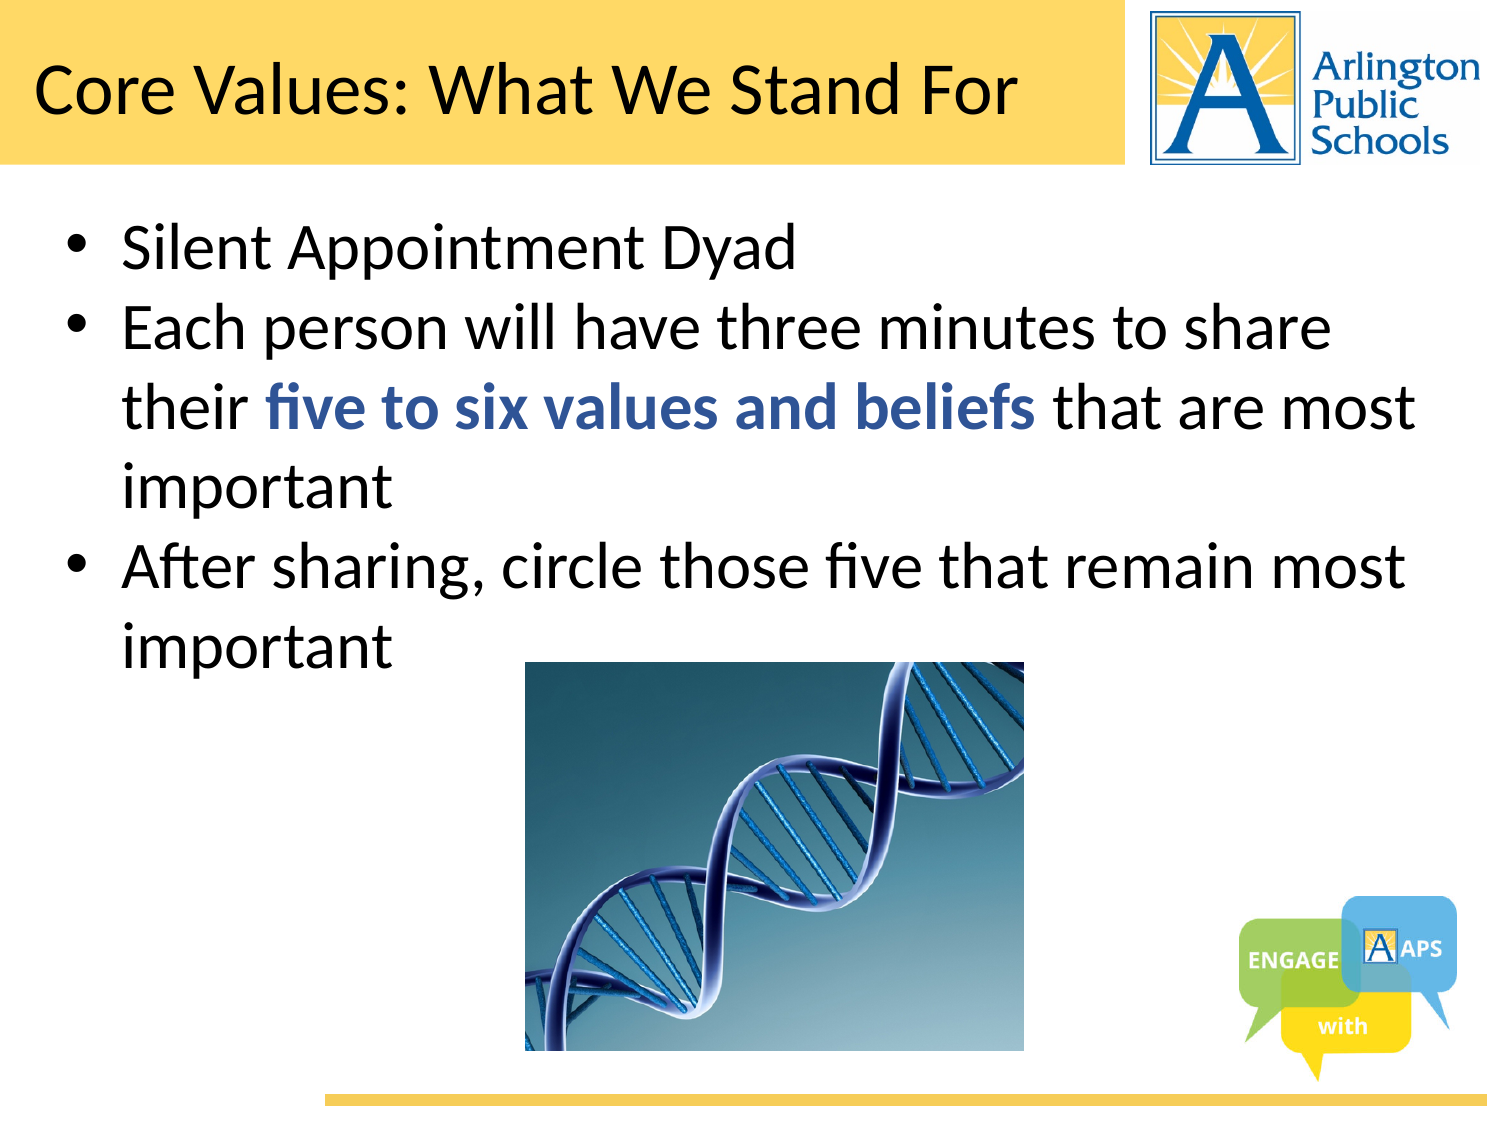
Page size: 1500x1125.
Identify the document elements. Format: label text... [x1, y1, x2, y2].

title Core Values: What We Stand For [19, 24, 1418, 119]
list Silent Appointment Dyad Each person will have three minutes to share their five to six values and beliefs that are most important After sharing, circle those five that remain most important [50, 187, 1438, 1038]
picture [1239, 896, 1457, 1082]
picture [524, 662, 1024, 1051]
picture [1150, 11, 1480, 165]
